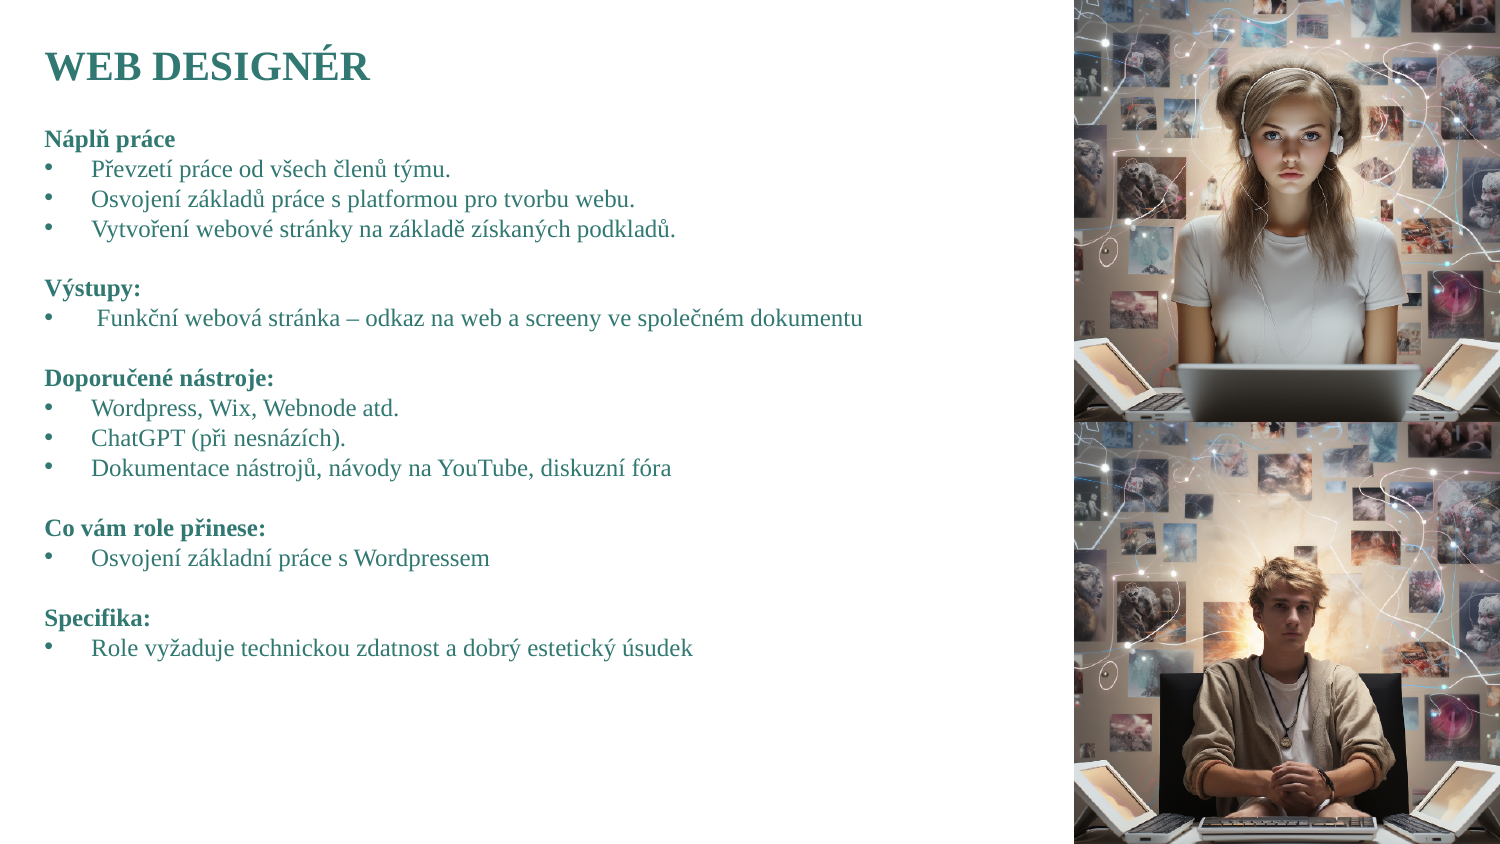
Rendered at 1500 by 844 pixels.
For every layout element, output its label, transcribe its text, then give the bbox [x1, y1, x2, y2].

text_box Náplň práce Převzetí práce od všech členů týmu. Osvojení základů práce s platformou pro tvorbu webu. Vytvoření webové stránky na základě získaných podkladů. Výstupy: Funkční webová stránka – odkaz na web a screeny ve společném dokumentu Doporučené nástroje: Wordpress, Wix, Webnode atd. ChatGPT (při nesnázích). Dokumentace nástrojů, návody na YouTube, diskuzní fóra Co vám role přinese: Osvojení základní práce s Wordpressem Specifika: Role vyžaduje technickou zdatnost a dobrý estetický úsudek [29, 114, 1058, 669]
picture [1074, 0, 1500, 844]
title WEB DESIGNÉR [29, 31, 1069, 115]
